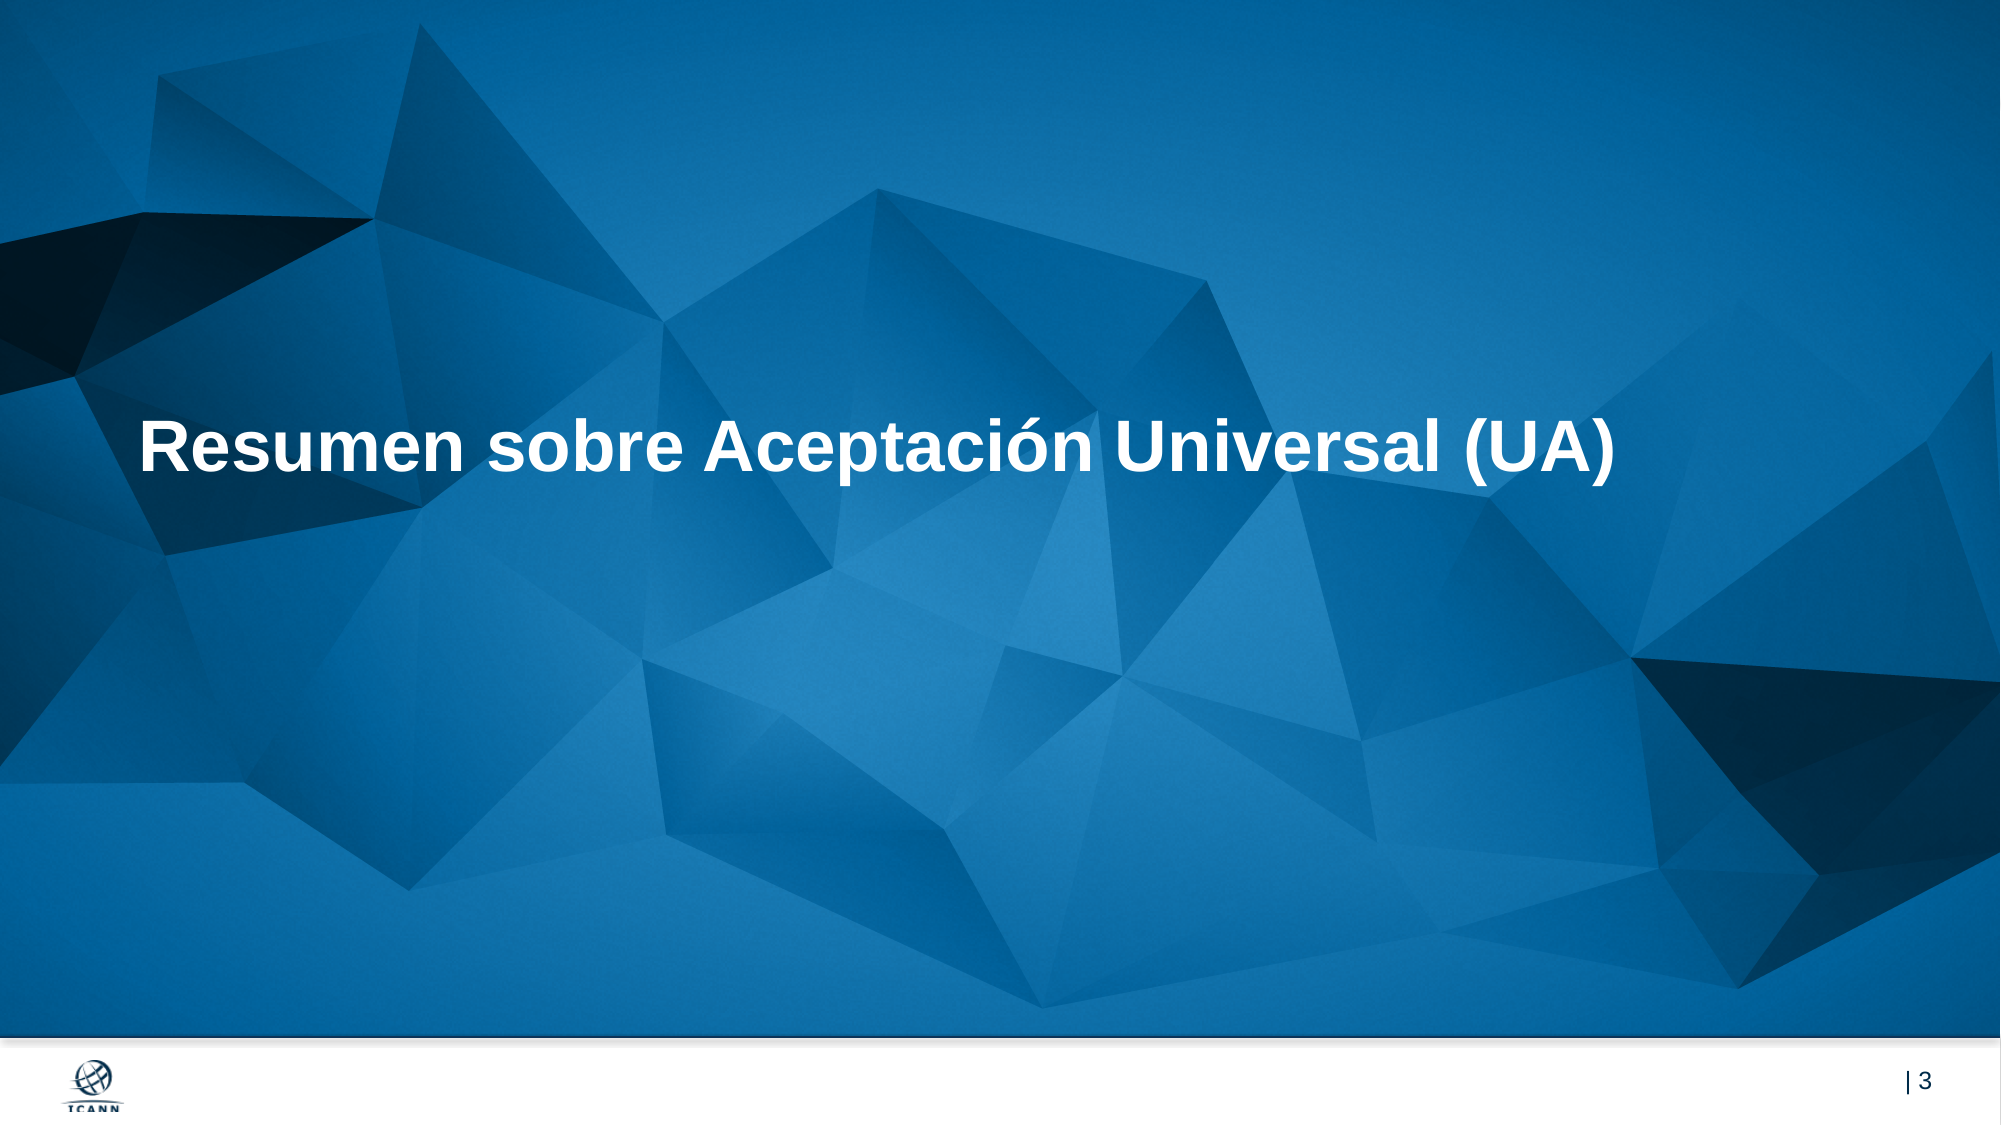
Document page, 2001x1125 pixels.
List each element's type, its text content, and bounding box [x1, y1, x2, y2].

picture [0, 0, 2000, 1036]
title Resumen sobre Aceptación Universal (UA) [123, 214, 1896, 494]
